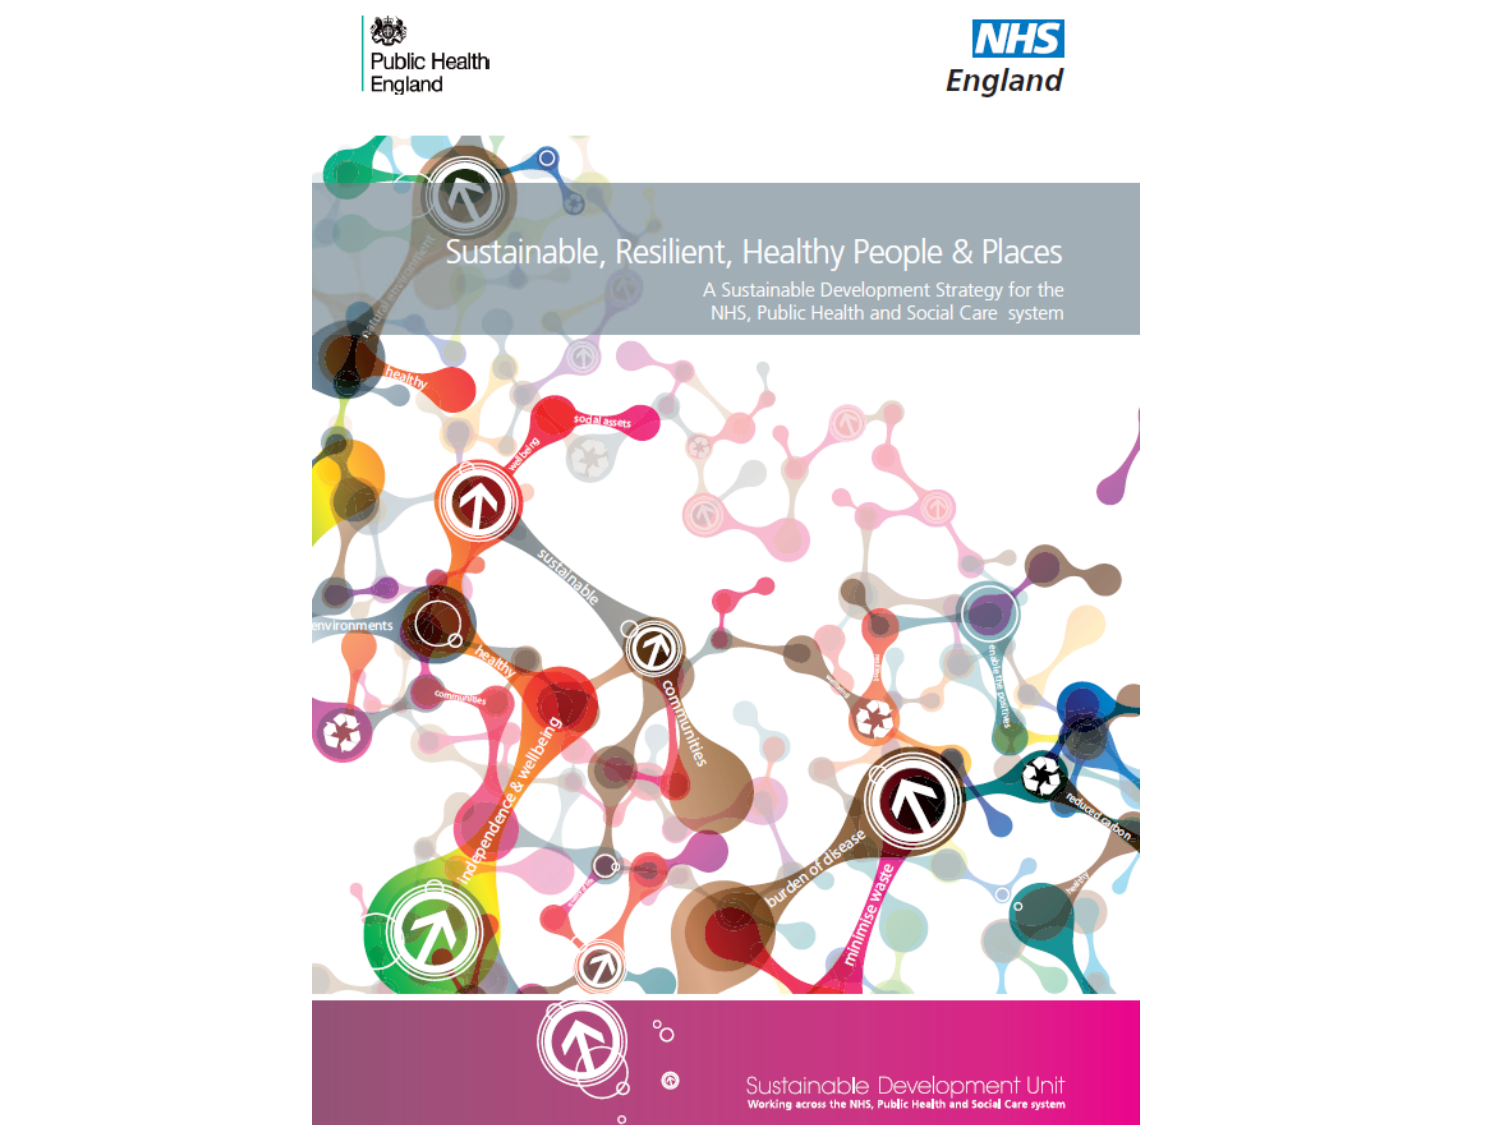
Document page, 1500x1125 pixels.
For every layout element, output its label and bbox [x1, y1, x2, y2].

picture [312, 0, 1140, 1125]
